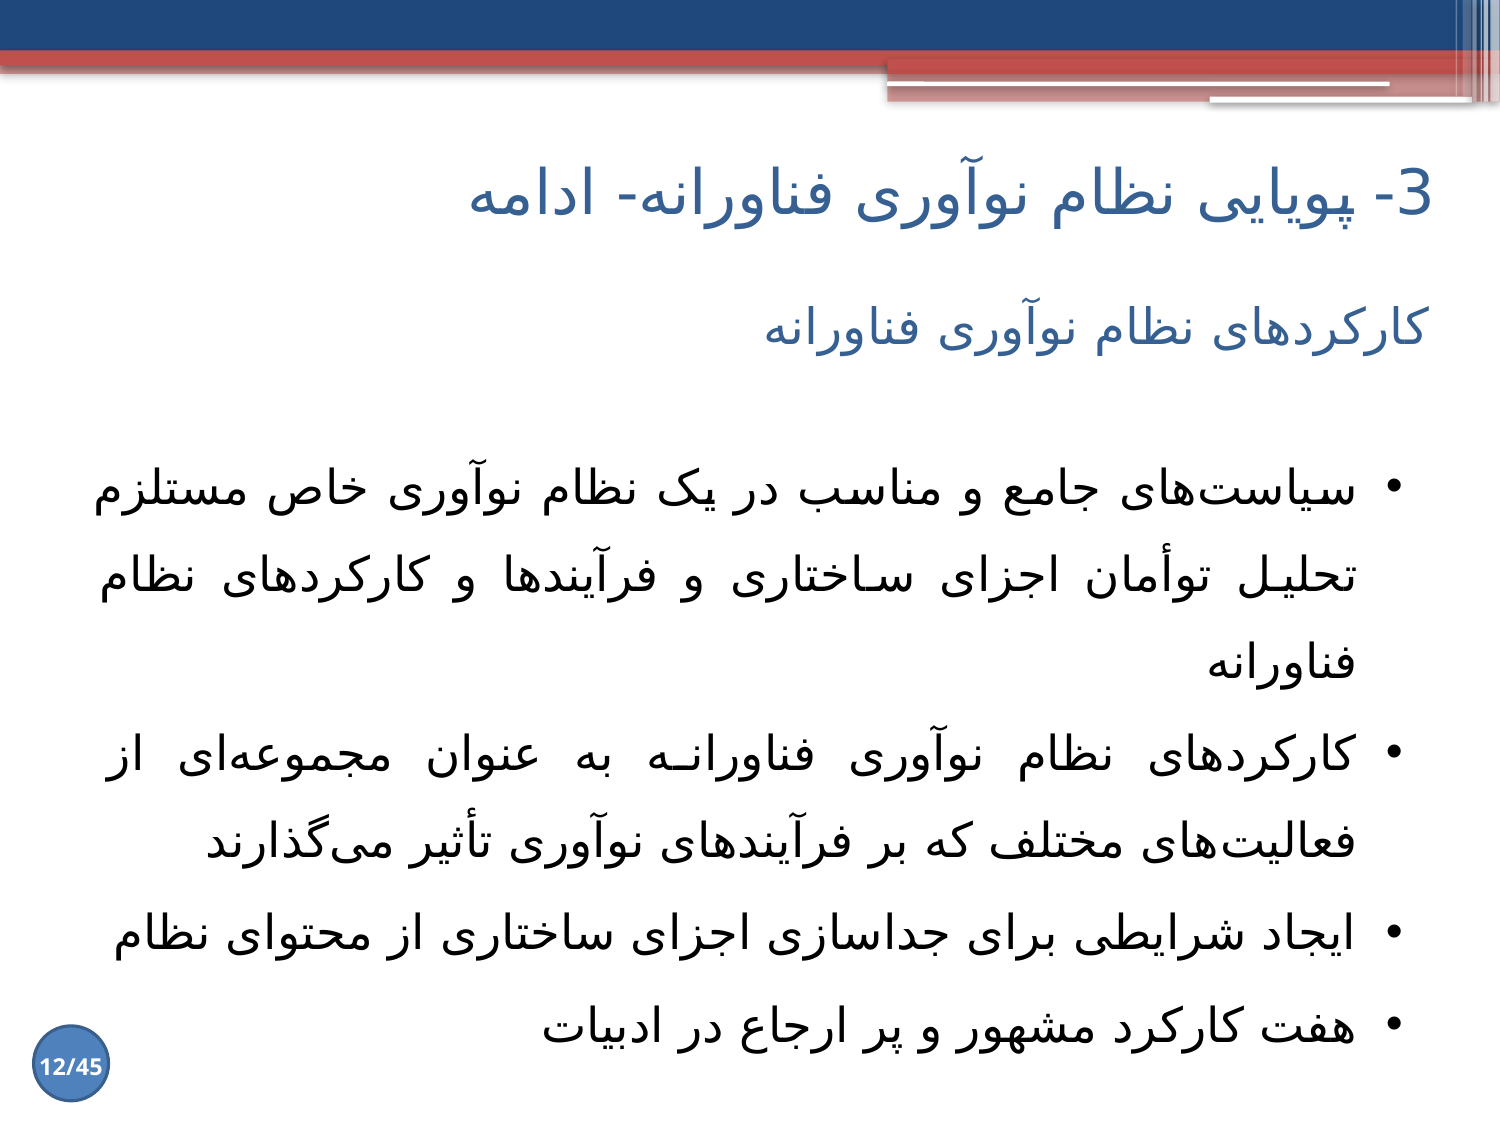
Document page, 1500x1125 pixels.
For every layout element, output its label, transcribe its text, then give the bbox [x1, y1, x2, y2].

text_box [49, 1096, 75, 1103]
text_box 12/45 [24, 1036, 75, 1096]
text_box 3- پویایی نظام نوآوری فناورانه- ادامه [100, 132, 1451, 248]
title کارکردهای نظام نوآوری فناورانه [565, 267, 1445, 383]
text_box [43, 1024, 75, 1036]
list سیاست‌های جامع و مناسب در یک نظام نوآوری خاص مستلزم تحلیل توأمان اجزای ساختاری و فرآیندها و کارکردهای نظام فناورانه کارکردهای نظام نوآوری فناورانه به عنوان مجموعه‌ای از فعالیت‌های مختلف که بر فرآیندهای نوآوری تأثیر می‌گذارند ایجاد شرایطی برای جداسازی اجزای ساختاری از محتوای نظام هفت کارکرد مشهور و پر ارجاع در ادبیات [75, 419, 1426, 1125]
